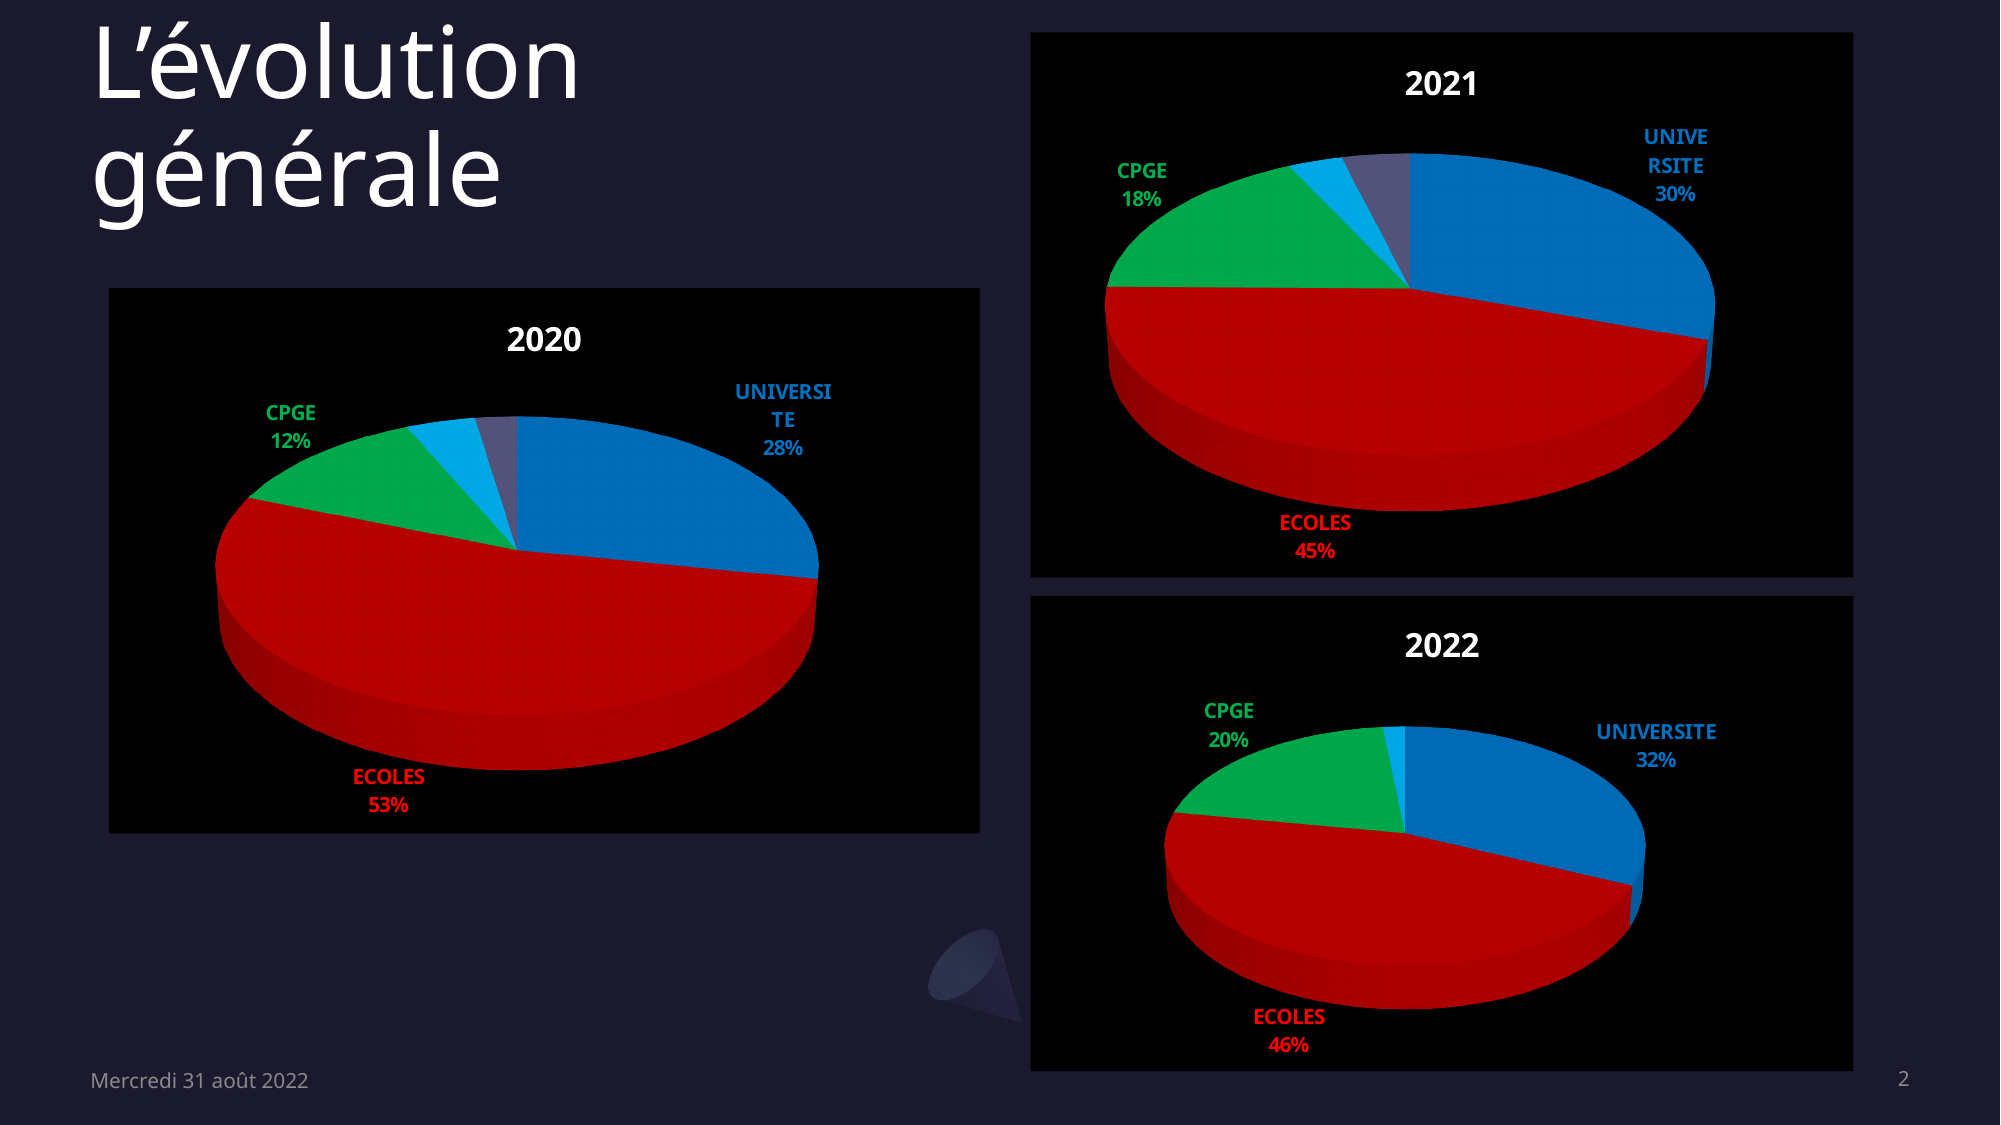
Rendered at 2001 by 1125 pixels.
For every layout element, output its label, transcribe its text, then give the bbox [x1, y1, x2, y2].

chart [1030, 595, 1854, 1071]
chart [108, 288, 980, 834]
title L’évolution générale [90, 97, 1020, 229]
slide_number 2 [1632, 1067, 1910, 1093]
slide_number Mercredi 31 août 2022 [90, 1067, 522, 1093]
chart [1030, 32, 1854, 578]
